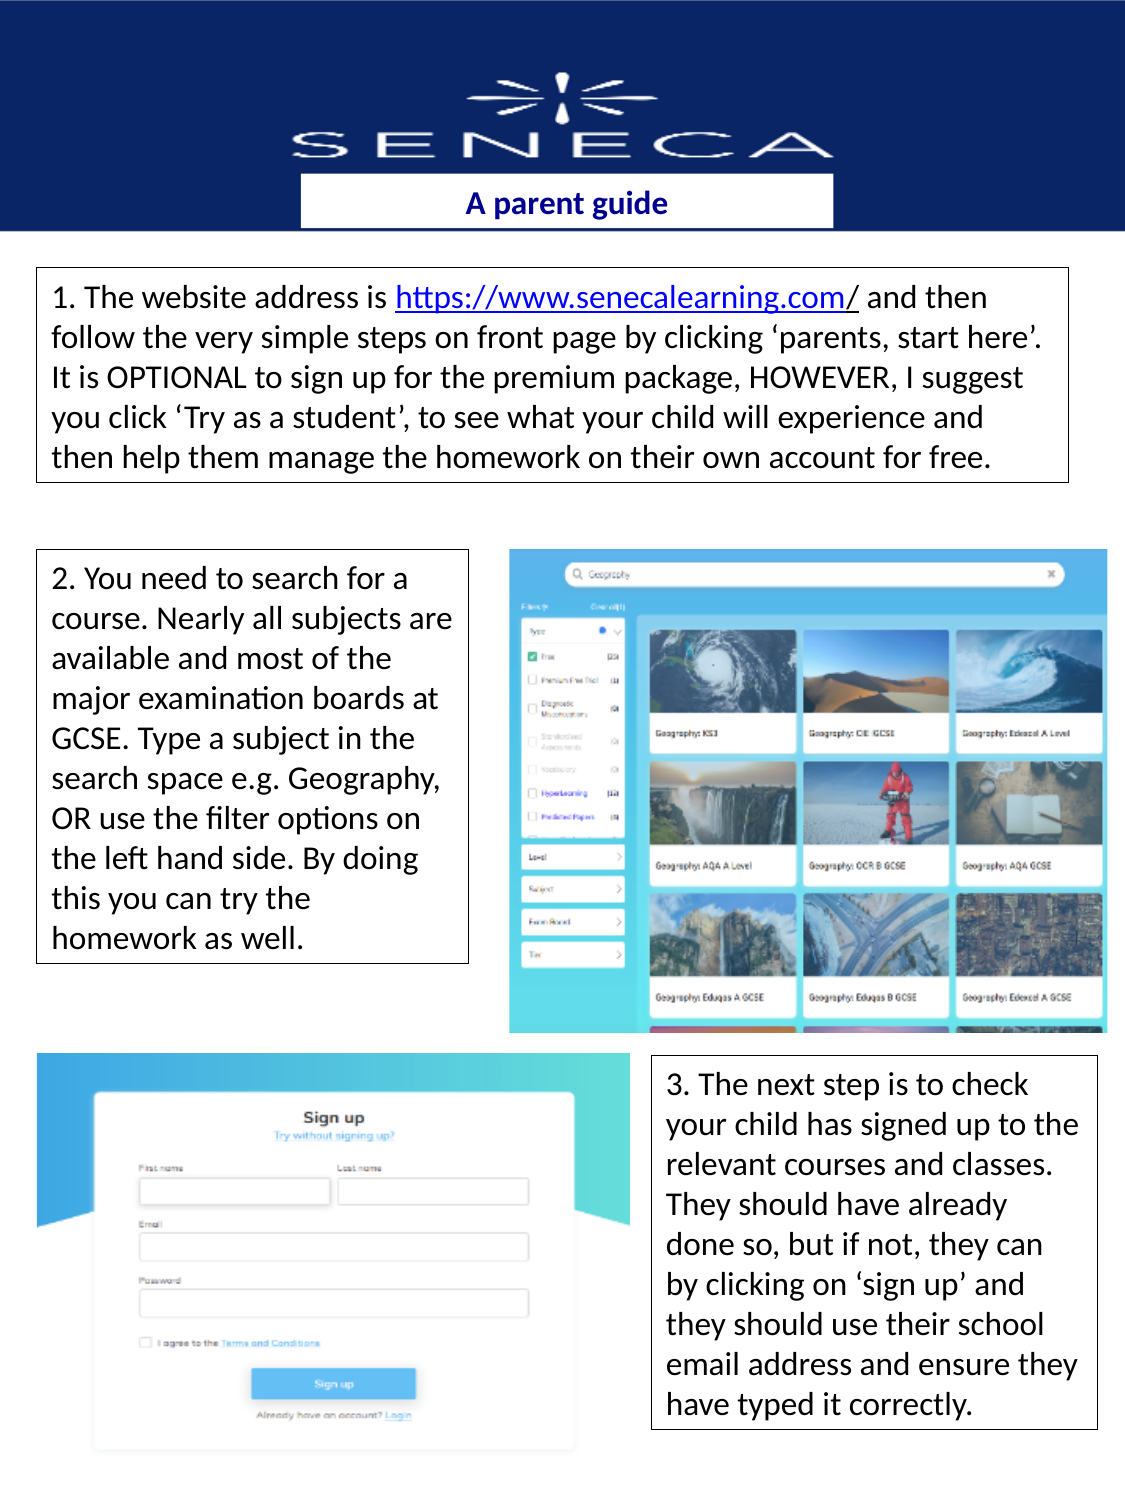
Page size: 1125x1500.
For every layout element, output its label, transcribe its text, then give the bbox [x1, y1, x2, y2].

text_box 1. The website address is https://www.senecalearning.com/ and then follow the very simple steps on front page by clicking ‘parents, start here’. It is OPTIONAL to sign up for the premium package, HOWEVER, I suggest you click ‘Try as a student’, to see what your child will experience and then help them manage the homework on their own account for free. [36, 267, 1069, 483]
text_box 3. The next step is to check your child has signed up to the relevant courses and classes. They should have already done so, but if not, they can by clicking on ‘sign up’ and they should use their school email address and ensure they have typed it correctly. [651, 1055, 1098, 1430]
picture [36, 1053, 631, 1464]
picture [509, 548, 1108, 1034]
text_box 2. You need to search for a course. Nearly all subjects are available and most of the major examination boards at GCSE. Type a subject in the search space e.g. Geography, OR use the filter options on the left hand side. By doing this you can try the homework as well. [36, 549, 469, 964]
picture [0, 0, 1125, 234]
